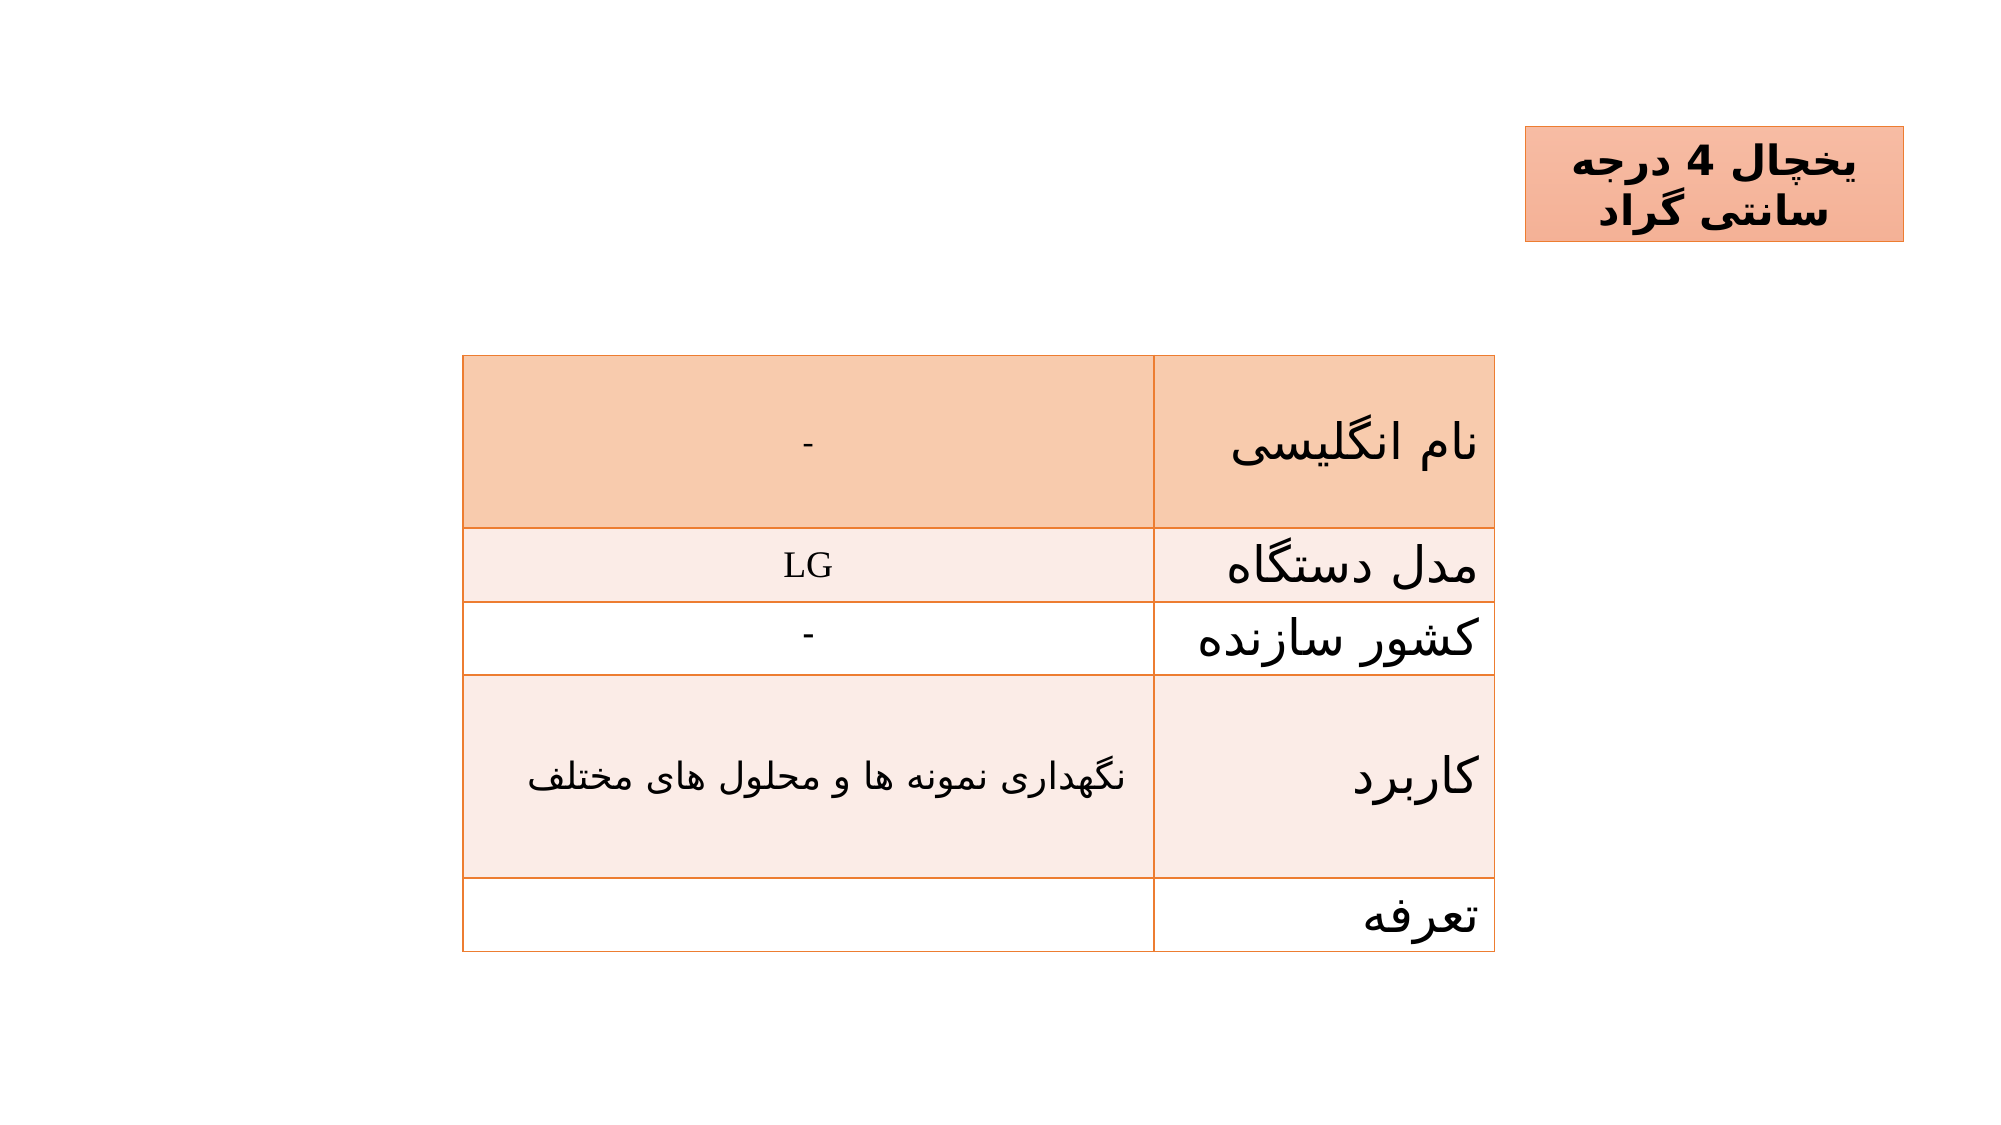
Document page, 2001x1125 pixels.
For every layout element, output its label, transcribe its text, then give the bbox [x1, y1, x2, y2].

table_cell مدل دستگاه [1155, 529, 1494, 601]
table_header نام انگلیسی [1155, 356, 1494, 527]
table_cell کاربرد [1155, 676, 1494, 877]
table_header - [464, 356, 1153, 527]
text_box یخچال 4 درجه سانتی گراد [1525, 126, 1904, 242]
table_cell نگهداری نمونه ها و محلول های مختلف [464, 676, 1153, 877]
table_cell [464, 879, 1153, 951]
table_cell کشور سازنده [1155, 603, 1494, 674]
table_cell تعرفه [1155, 879, 1494, 951]
table_cell LG [464, 529, 1153, 601]
table_cell - [464, 603, 1153, 674]
